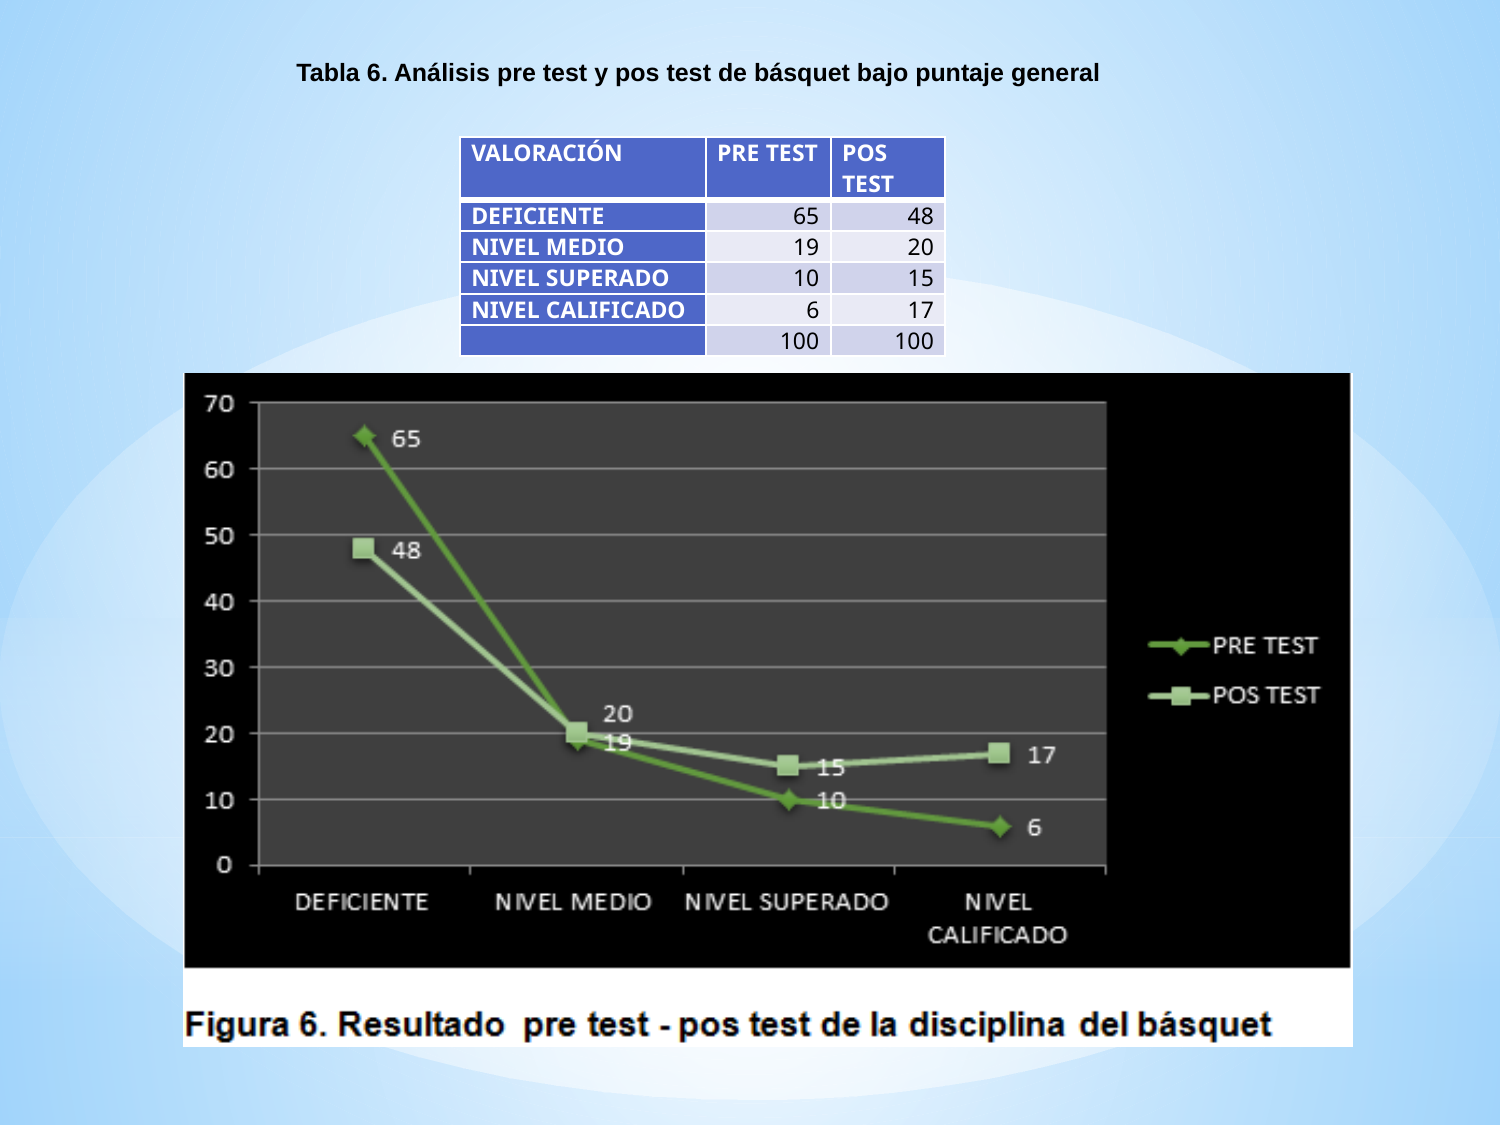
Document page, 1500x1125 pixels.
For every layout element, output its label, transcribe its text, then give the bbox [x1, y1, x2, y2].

table_header POS TEST [832, 138, 944, 197]
table_cell 19 [707, 232, 830, 261]
table_cell 15 [832, 263, 944, 293]
table_cell NIVEL MEDIO [461, 232, 705, 261]
picture [182, 373, 1353, 1048]
table_cell [461, 326, 705, 355]
table_header PRE TEST [707, 138, 830, 197]
table_cell 6 [707, 295, 830, 324]
text_box Tabla 6. Análisis pre test y pos test de básquet bajo puntaje general [53, 48, 1353, 94]
table_cell NIVEL CALIFICADO [461, 295, 705, 324]
table_cell 100 [707, 326, 830, 355]
table_cell 100 [832, 326, 944, 355]
table_header VALORACIÓN [461, 138, 705, 197]
table_cell NIVEL SUPERADO [461, 263, 705, 293]
table_cell 10 [707, 263, 830, 293]
table_cell 65 [707, 203, 830, 230]
table_cell DEFICIENTE [461, 203, 705, 230]
table_cell 48 [832, 203, 944, 230]
table_cell 20 [832, 232, 944, 261]
table_cell 17 [832, 295, 944, 324]
